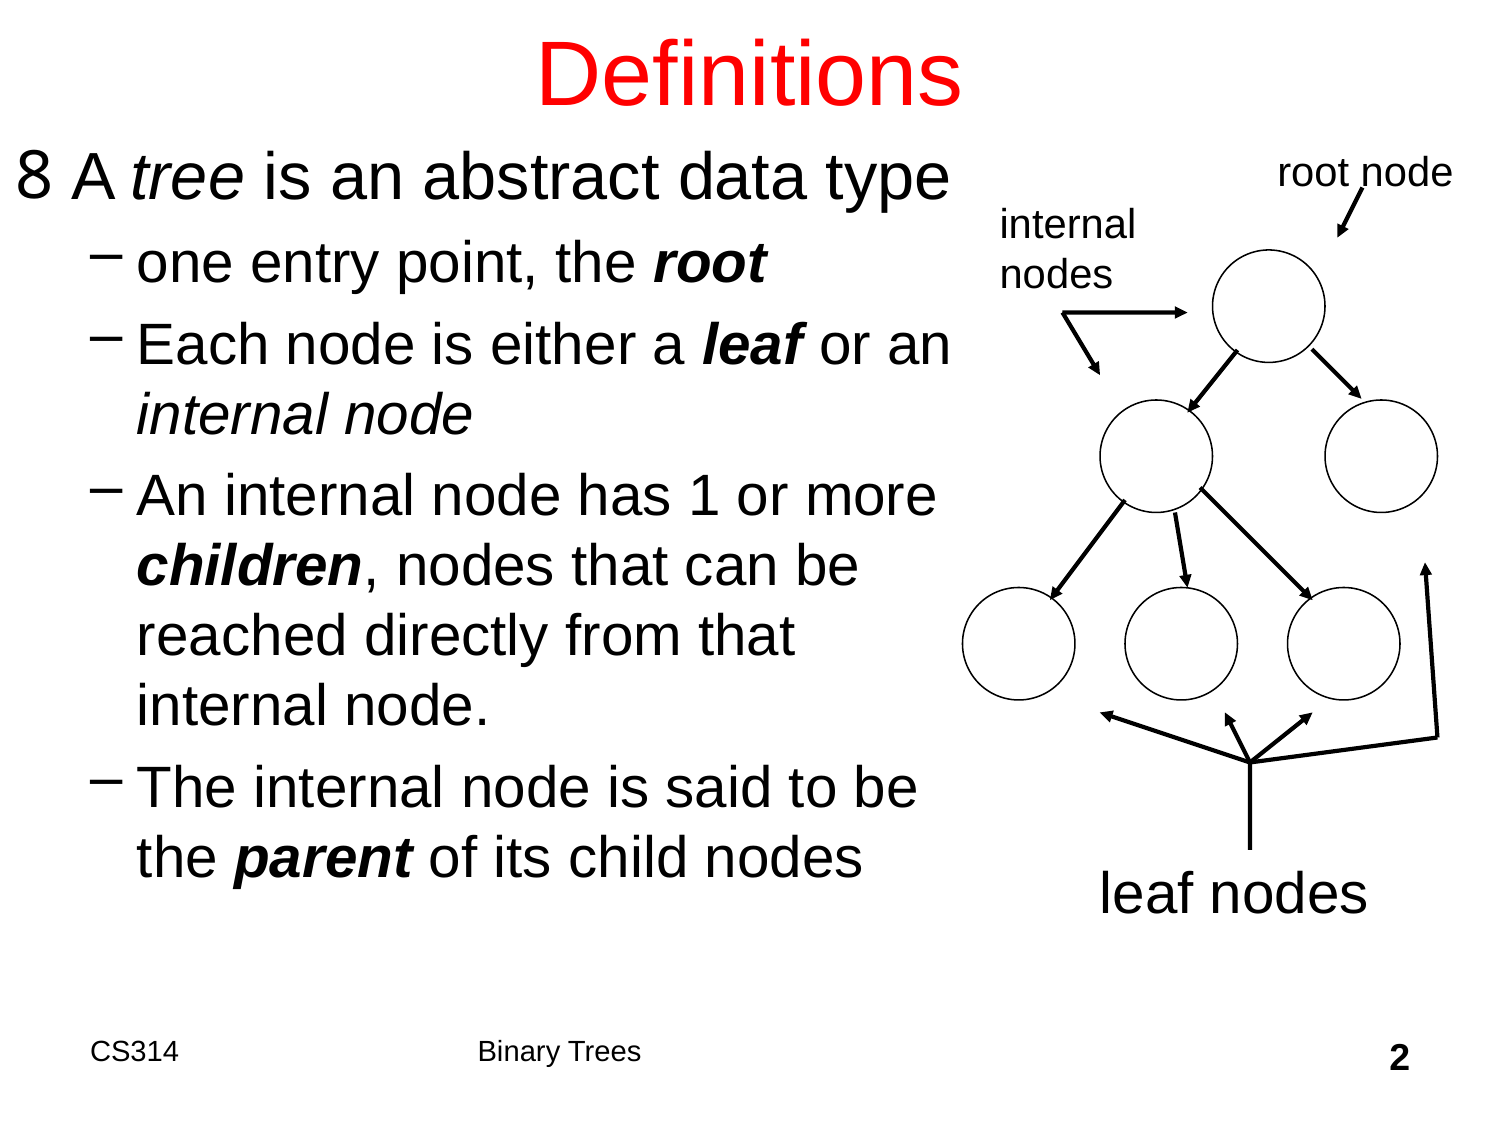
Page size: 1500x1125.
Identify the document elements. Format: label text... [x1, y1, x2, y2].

text_box [1100, 399, 1213, 513]
text_box [1224, 712, 1250, 762]
text_box [1062, 313, 1100, 376]
text_box root node [1262, 137, 1469, 203]
text_box [1062, 306, 1188, 319]
text_box leaf nodes [1085, 848, 1385, 933]
text_box [1311, 349, 1362, 399]
footer Binary Trees [462, 1024, 1038, 1101]
slide_number CS314 [74, 1024, 451, 1101]
text_box [1187, 349, 1238, 413]
text_box [1287, 587, 1401, 700]
text_box [962, 587, 1075, 700]
text_box [1419, 562, 1438, 738]
text_box [1212, 249, 1326, 363]
text_box internal nodes [984, 189, 1152, 305]
text_box [1174, 512, 1192, 588]
text_box [1325, 399, 1438, 513]
text_box [1250, 712, 1313, 762]
text_box [1099, 710, 1249, 763]
text_box [1337, 187, 1363, 238]
text_box [1050, 499, 1126, 601]
list A tree is an abstract data type one entry point, the root Each node is either a leaf or an internal node An internal node has 1 or more children, nodes that can be reached directly from that internal node. The internal node is said to be the parent of its child nodes [0, 125, 985, 1025]
title Definitions [112, 0, 1388, 163]
text_box [1199, 487, 1313, 601]
slide_number 2 [1112, 1024, 1426, 1101]
text_box [1125, 587, 1238, 700]
